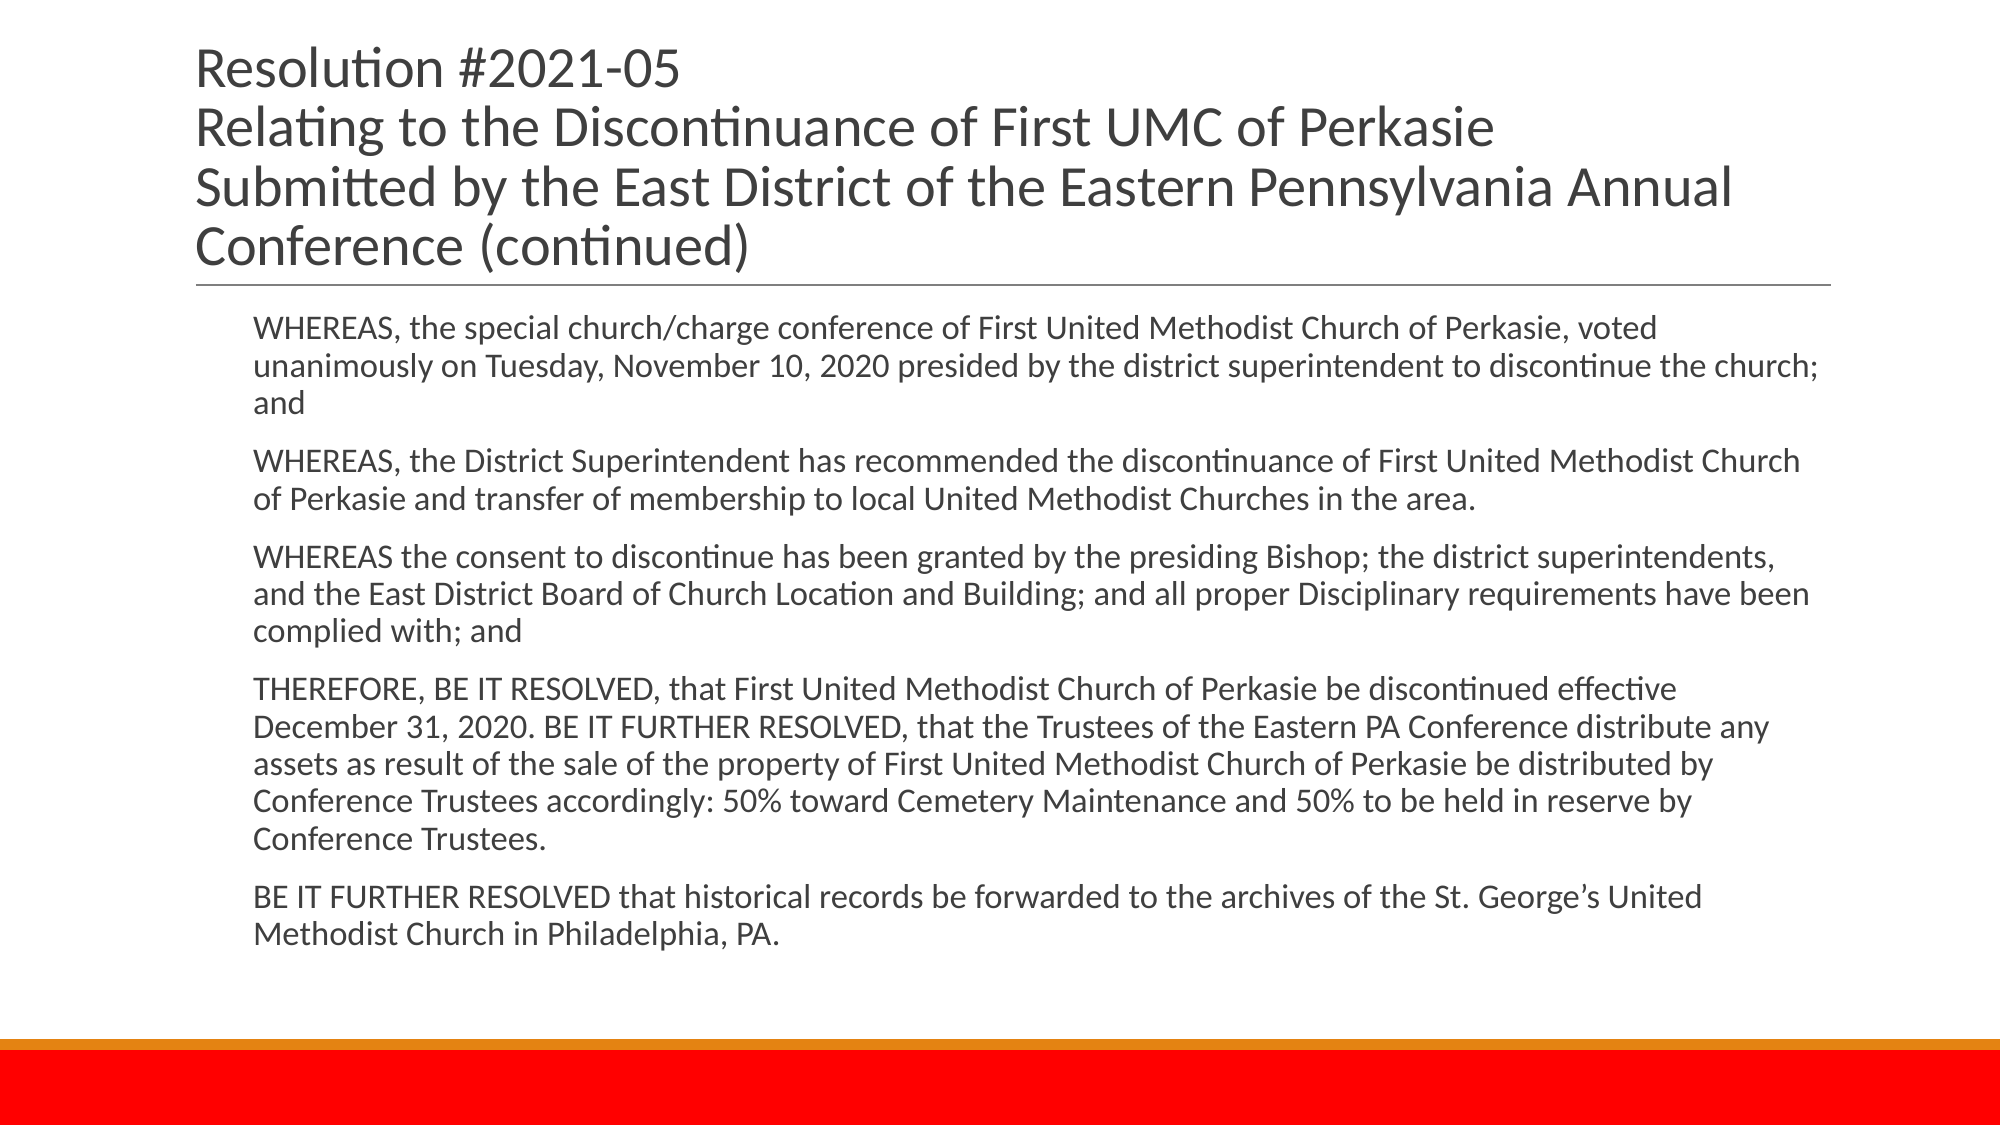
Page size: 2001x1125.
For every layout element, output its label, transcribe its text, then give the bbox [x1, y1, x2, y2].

title Resolution #2021-05 Relating to the Discontinuance of First UMC of Perkasie Submitted by the East District of the Eastern Pennsylvania Annual Conference (continued) [180, 47, 1859, 285]
list WHEREAS, the special church/charge conference of First United Methodist Church of Perkasie, voted unanimously on Tuesday, November 10, 2020 presided by the district superintendent to discontinue the church; and WHEREAS, the District Superintendent has recommended the discontinuance of First United Methodist Church of Perkasie and transfer of membership to local United Methodist Churches in the area. WHEREAS the consent to discontinue has been granted by the presiding Bishop; the district superintendents, and the East District Board of Church Location and Building; and all proper Disciplinary requirements have been complied with; and THEREFORE, BE IT RESOLVED, that First United Methodist Church of Perkasie be discontinued effective December 31, 2020. BE IT FURTHER RESOLVED, that the Trustees of the Eastern PA Conference distribute any assets as result of the sale of the property of First United Methodist Church of Perkasie be distributed by Conference Trustees accordingly: 50% toward Cemetery Maintenance and 50% to be held in reserve by Conference Trustees. BE IT FURTHER RESOLVED that historical records be forwarded to the archives of the St. George’s United Methodist Church in Philadelphia, PA. [180, 302, 1830, 963]
